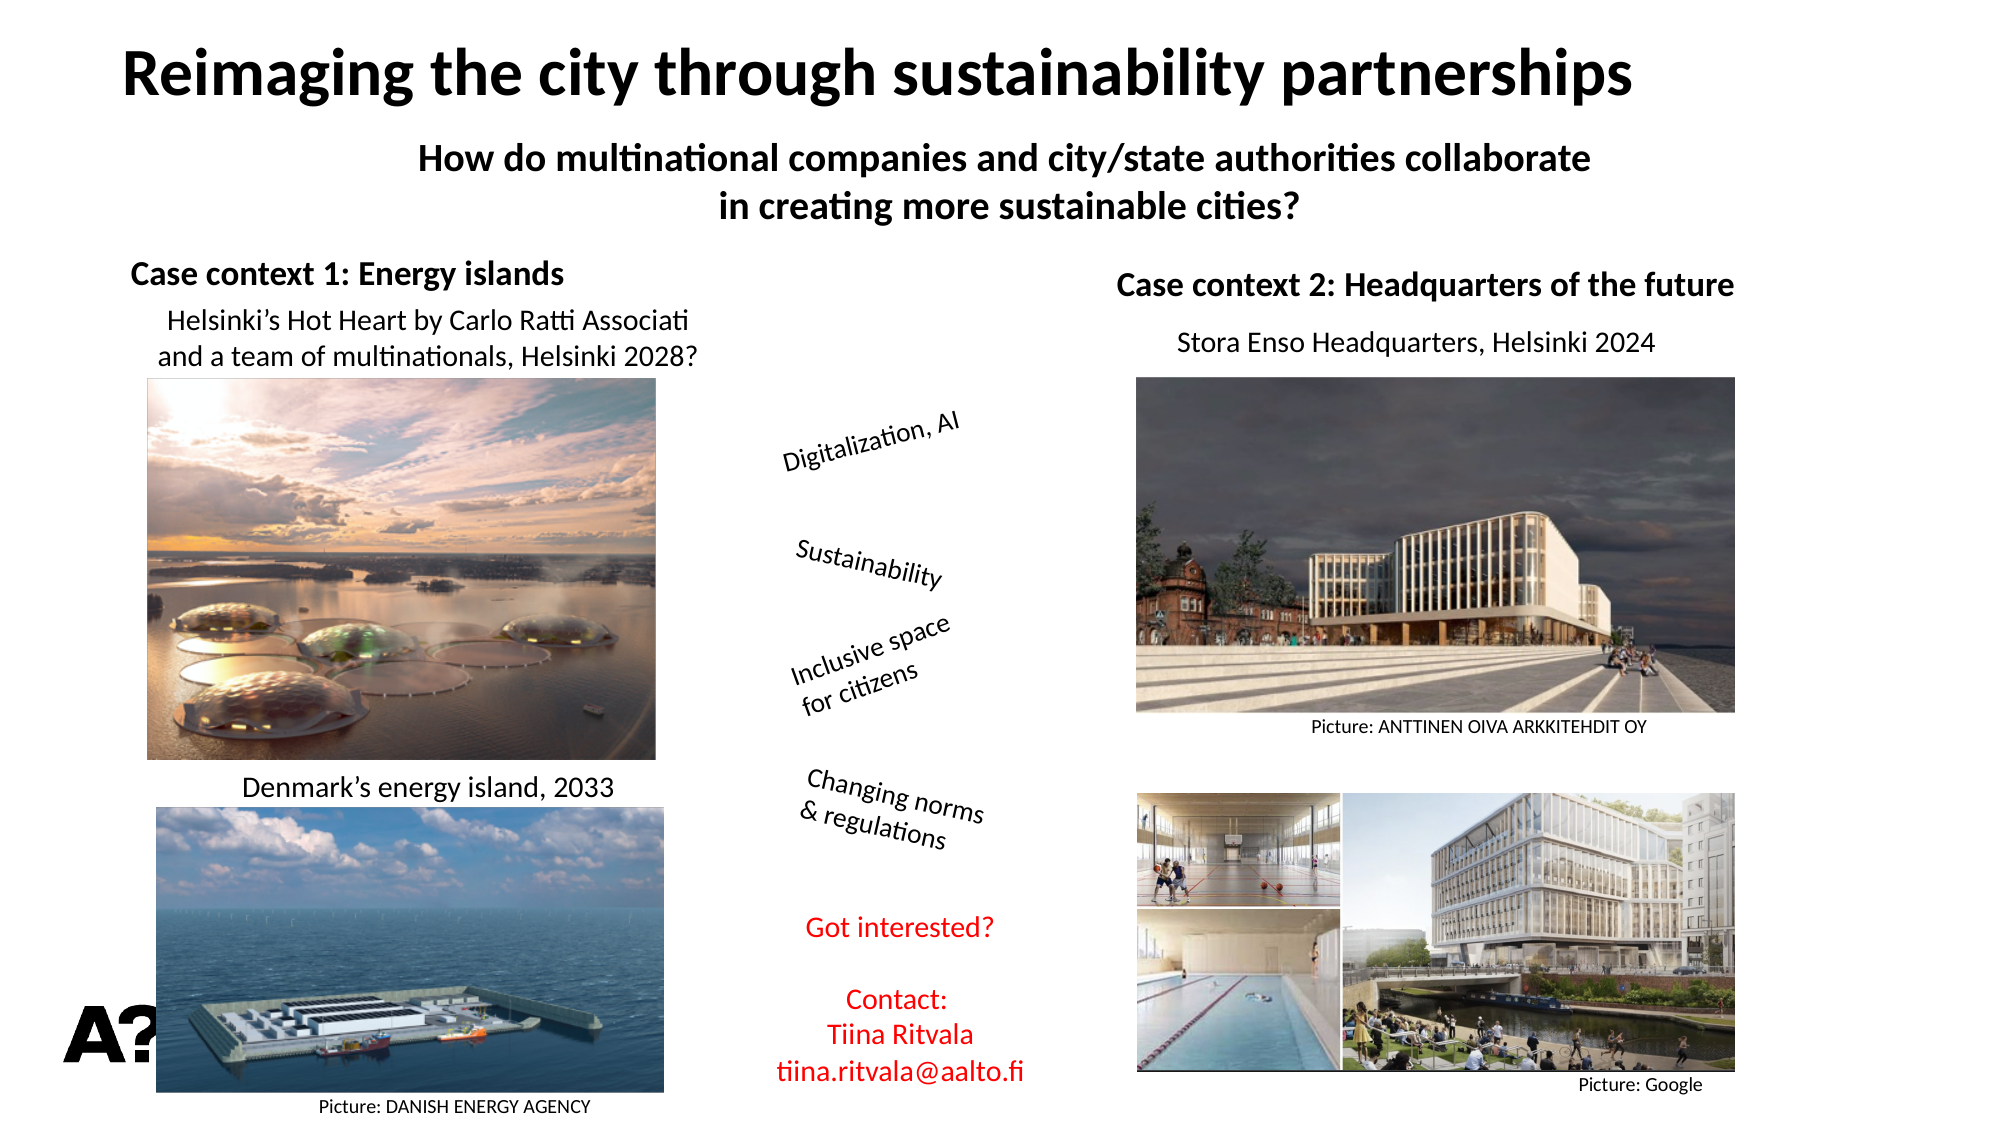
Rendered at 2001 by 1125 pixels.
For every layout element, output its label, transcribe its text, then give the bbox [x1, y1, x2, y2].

list Reimaging the city through sustainability partnerships [122, 27, 1957, 250]
text_box Inclusive space for citizens [769, 591, 982, 735]
text_box Stora Enso Headquarters, Helsinki 2024 [1162, 314, 1672, 366]
text_box Sustainability [777, 519, 963, 600]
picture [1136, 376, 1735, 714]
list Case context 1: Energy islands [122, 250, 940, 381]
list Case context 2: Headquarters of the future [1116, 261, 1920, 905]
text_box Helsinki’s Hot Heart by Carlo Ratti Associati and a team of multinationals, Helsinki 2028? [142, 293, 715, 381]
text_box Digitalization, AI [762, 389, 979, 489]
text_box Got interested? Contact: Tiina Ritvala tiina.ritvala@aalto.fi [687, 863, 1114, 1095]
text_box Changing norms & regulations [781, 748, 1005, 874]
text_box Picture: DANISH ENERGY AGENCY [304, 1094, 606, 1125]
text_box How do multinational companies and city/state authorities collaborate in creating more sustainable cities? [134, 131, 1877, 263]
picture [0, 806, 664, 1119]
text_box Picture: Google [1563, 1072, 1719, 1103]
picture [146, 377, 657, 760]
text_box Picture: ANTTINEN OIVA ARKKITEHDIT OY [1296, 714, 1662, 746]
text_box Denmark’s energy island, 2033 [227, 760, 630, 806]
picture [1137, 793, 1735, 1072]
